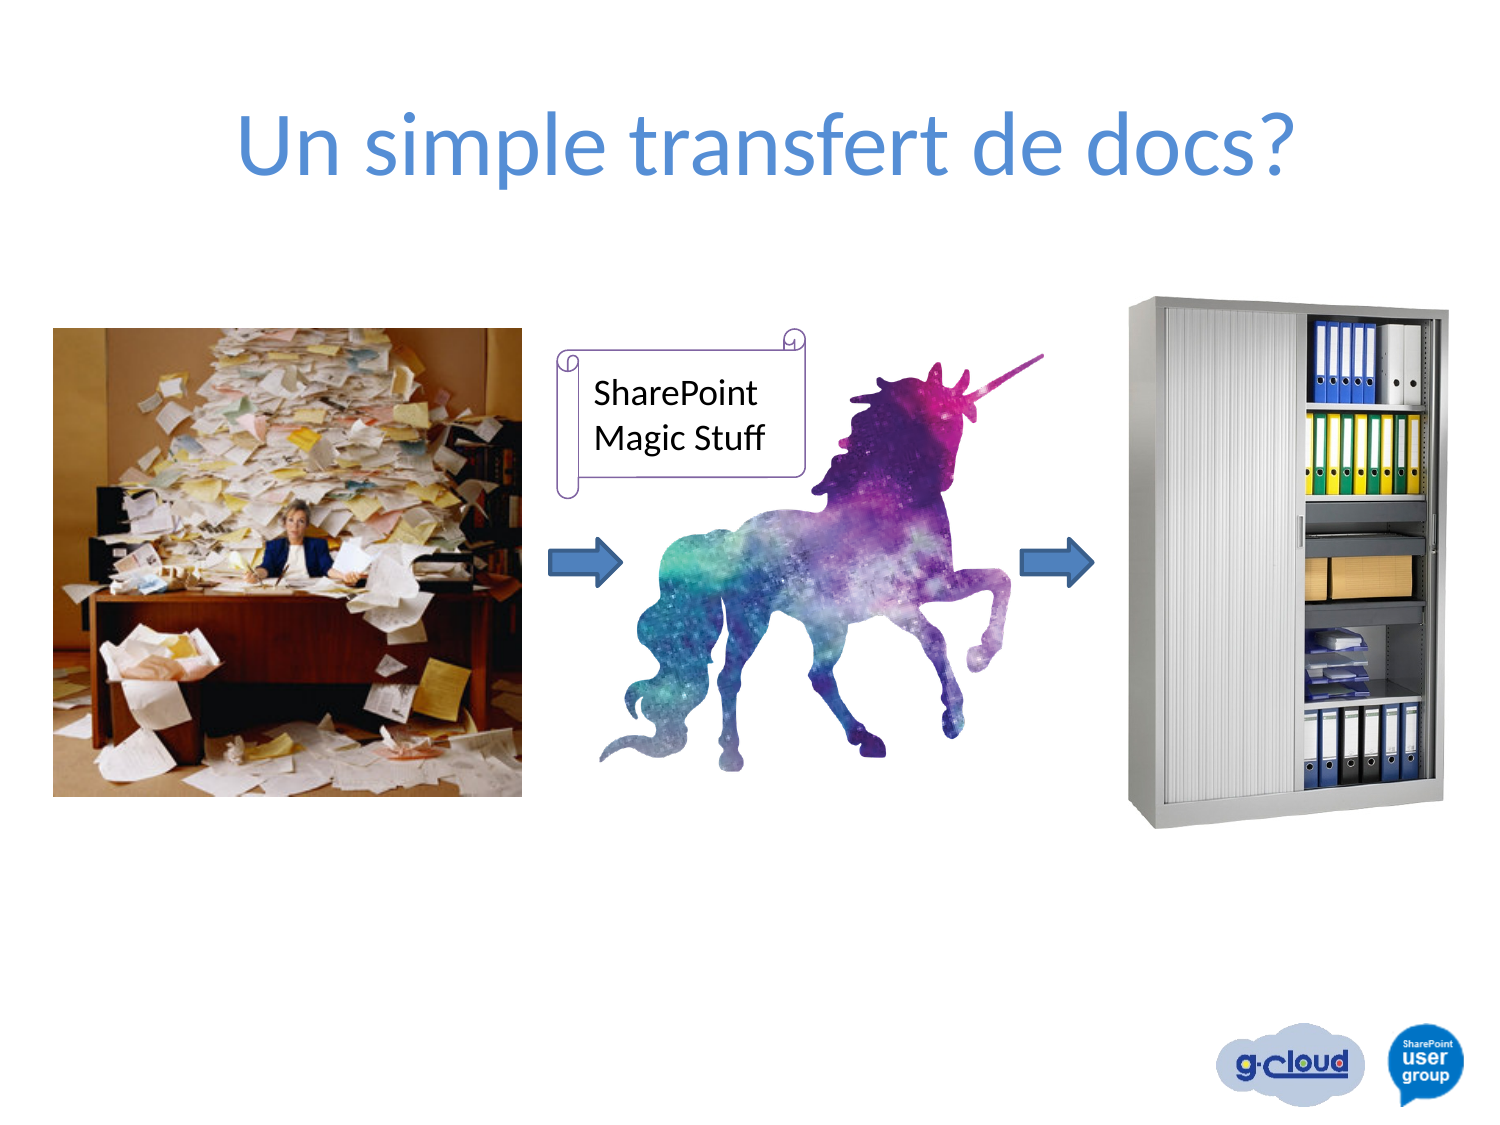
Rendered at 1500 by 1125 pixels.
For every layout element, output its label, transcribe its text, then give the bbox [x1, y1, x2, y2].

text_box [1076, 542, 1095, 582]
picture [1216, 1023, 1365, 1107]
picture [1387, 1023, 1482, 1107]
picture [1127, 296, 1449, 829]
title Un simple transfert de docs? [112, 45, 1425, 233]
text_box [556, 328, 806, 499]
picture [52, 327, 523, 798]
picture [571, 312, 1071, 812]
text_box [548, 548, 566, 577]
